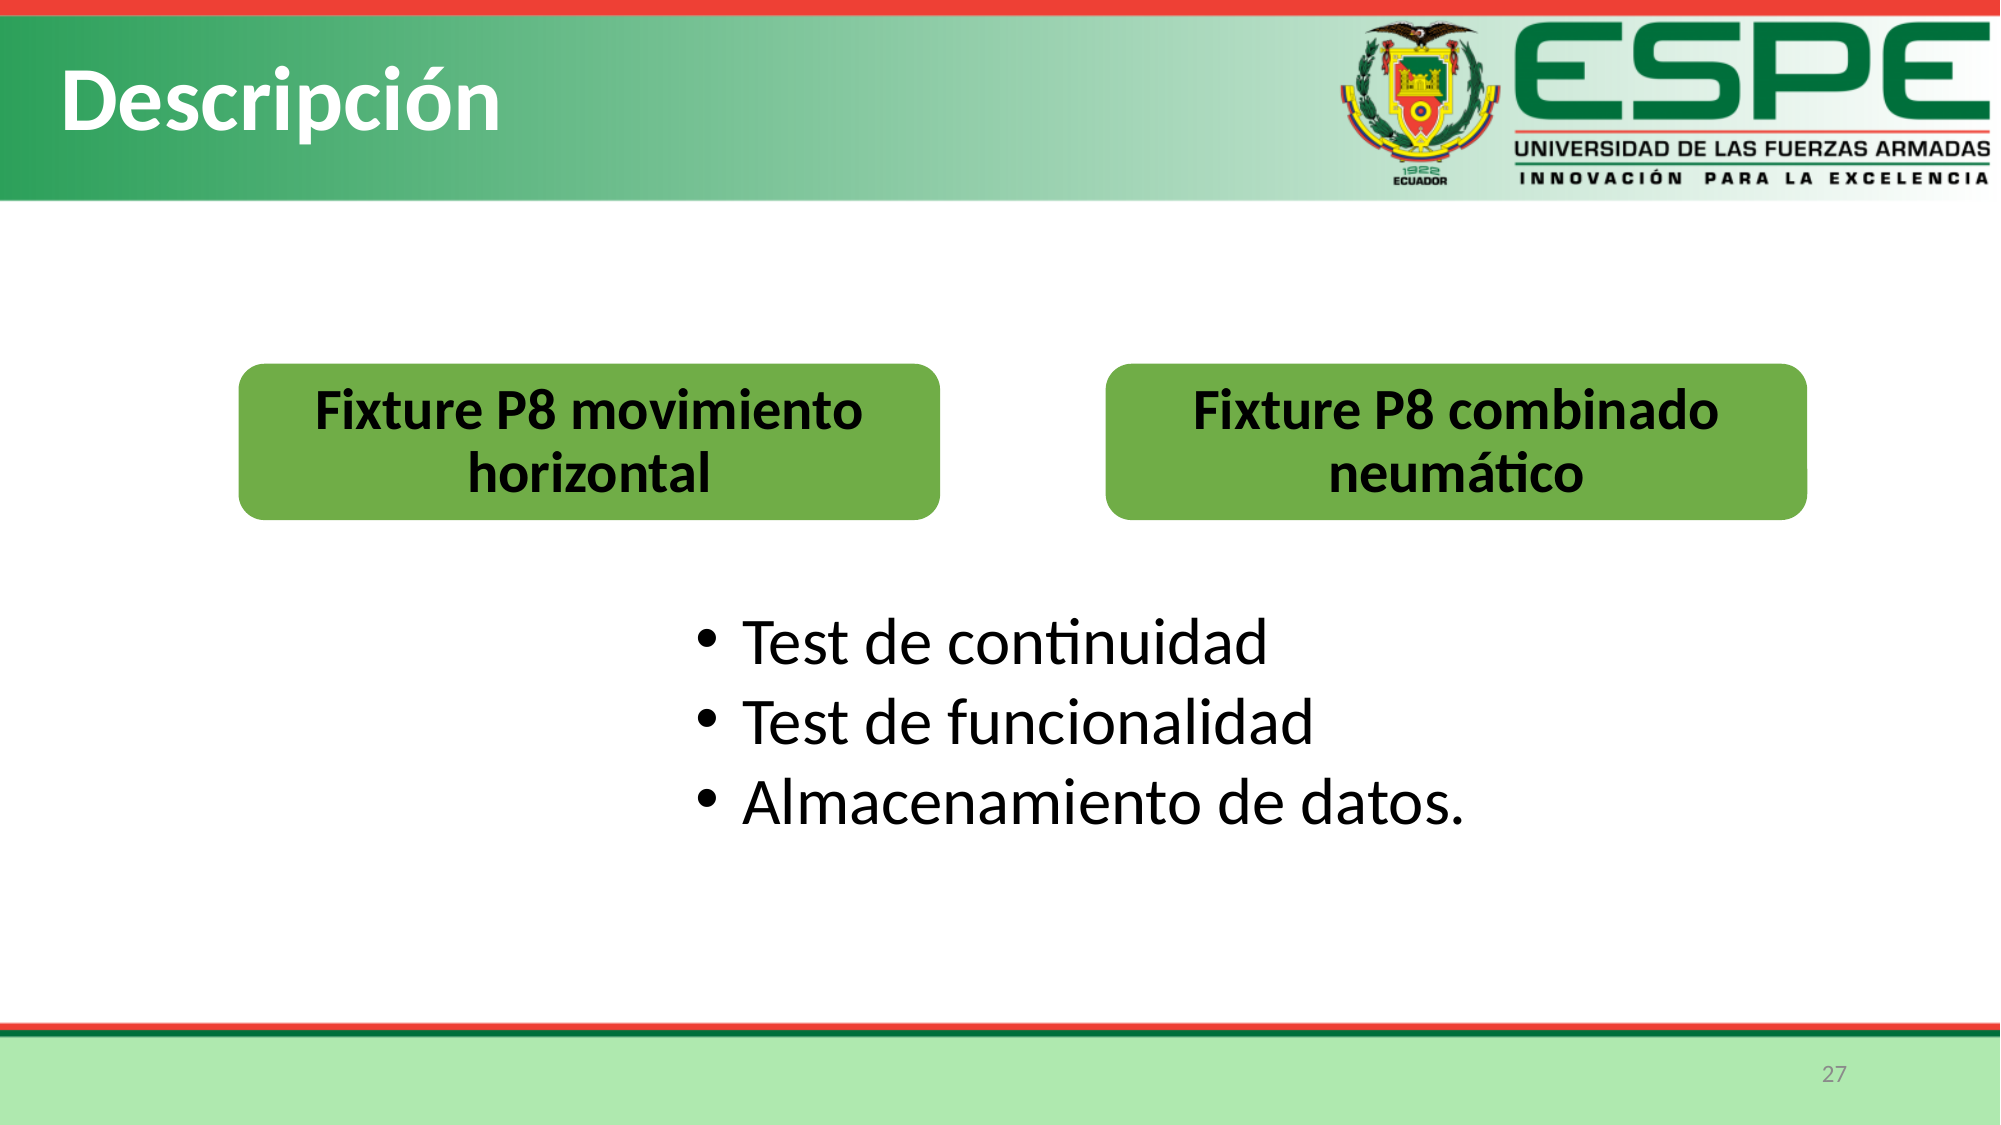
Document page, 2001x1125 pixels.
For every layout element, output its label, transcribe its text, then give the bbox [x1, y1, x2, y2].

slide_number 27 [1412, 1042, 1863, 1103]
picture [0, 1, 2000, 1125]
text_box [1105, 363, 1808, 521]
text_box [238, 363, 941, 521]
text_box Test de continuidad Test de funcionalidad Almacenamiento de datos. [680, 590, 1531, 845]
text_box Descripción [45, 44, 1322, 203]
